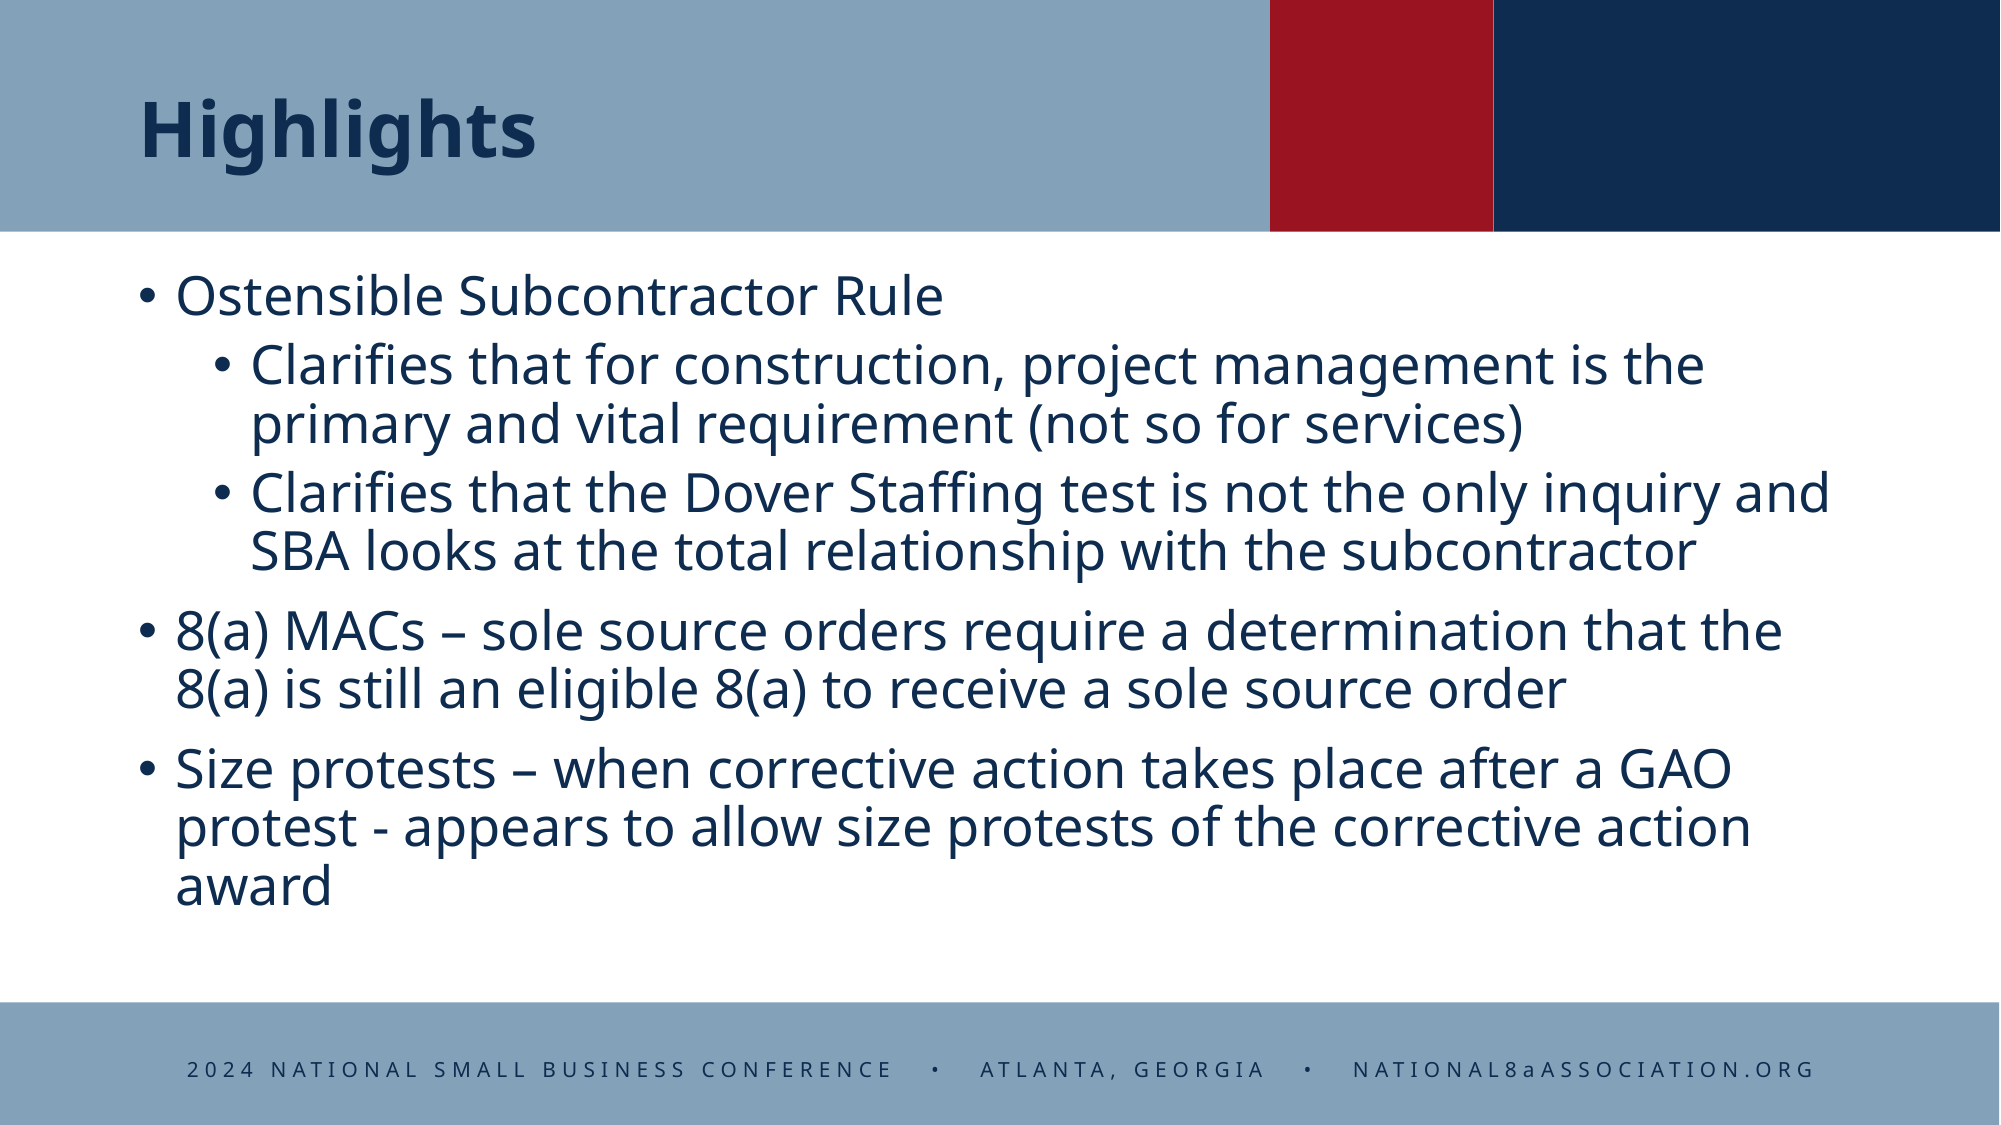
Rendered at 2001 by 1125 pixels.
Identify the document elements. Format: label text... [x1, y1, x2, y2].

title Highlights [123, 85, 1163, 181]
list Ostensible Subcontractor Rule Clarifies that for construction, project management is the primary and vital requirement (not so for services) Clarifies that the Dover Staffing test is not the only inquiry and SBA looks at the total relationship with the subcontractor 8(a) MACs – sole source orders require a determination that the 8(a) is still an eligible 8(a) to receive a sole source order Size protests – when corrective action takes place after a GAO protest - appears to allow size protests of the corrective action award [123, 261, 1886, 959]
